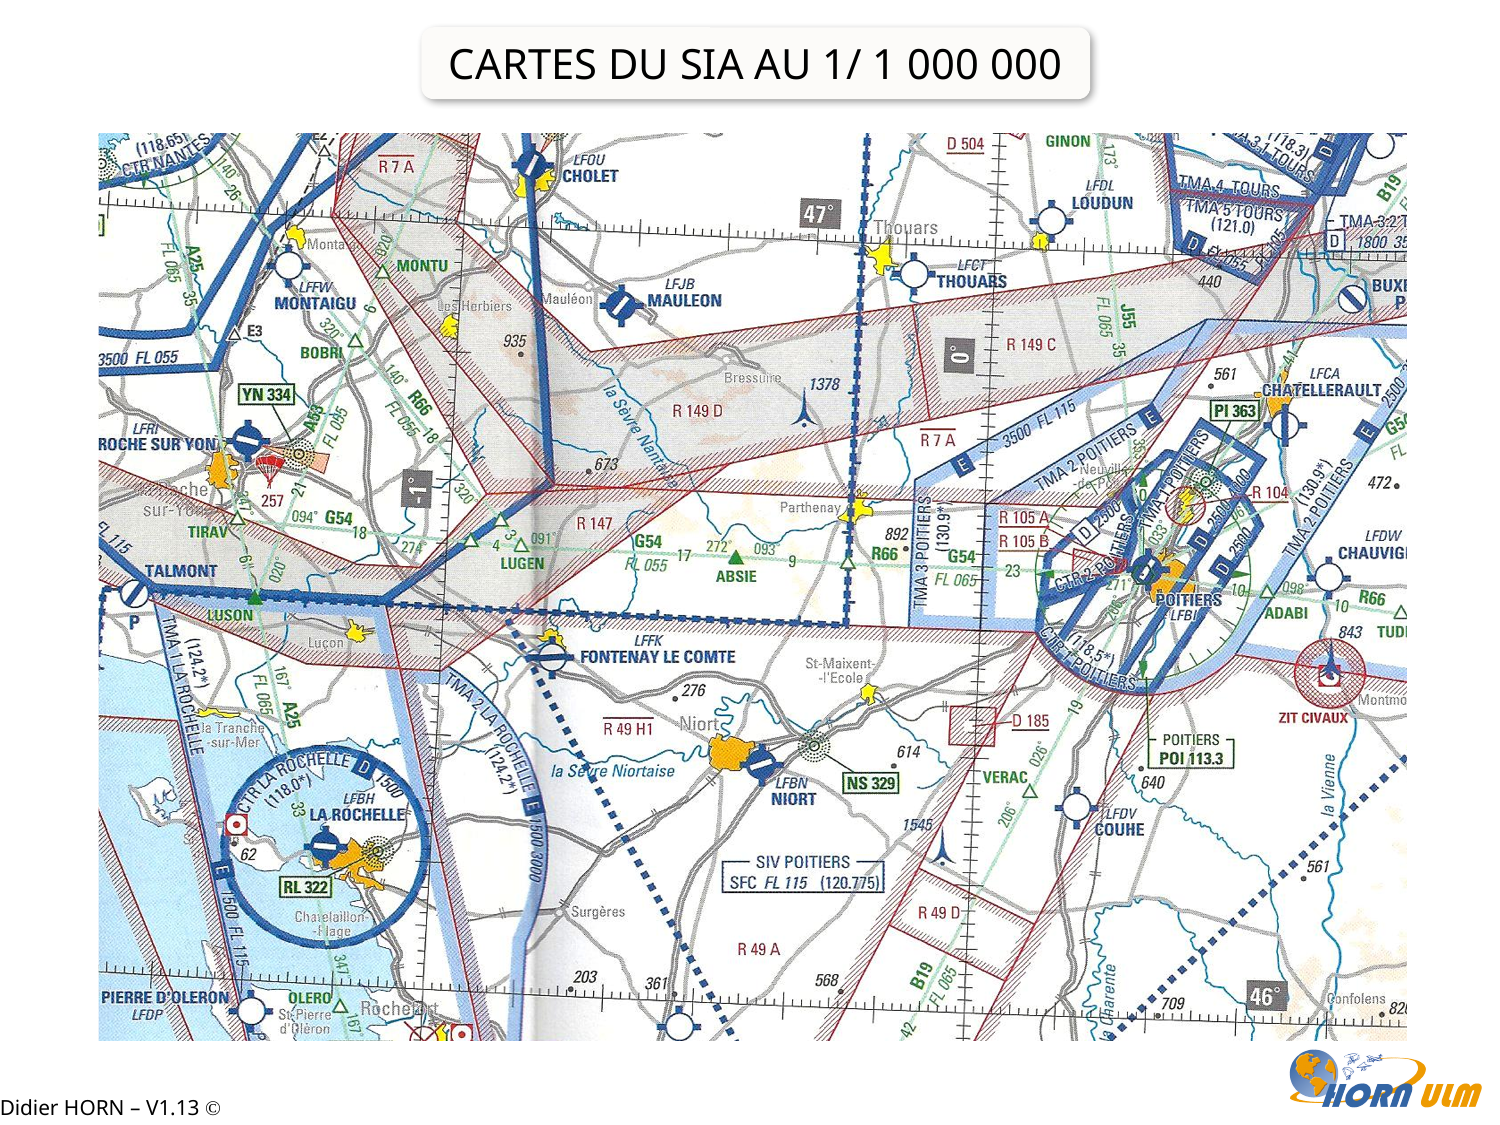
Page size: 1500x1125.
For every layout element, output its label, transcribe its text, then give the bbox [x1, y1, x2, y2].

text_box CARTES DU SIA AU 1/ 1 000 000 [421, 27, 1091, 100]
picture [98, 133, 1500, 1125]
